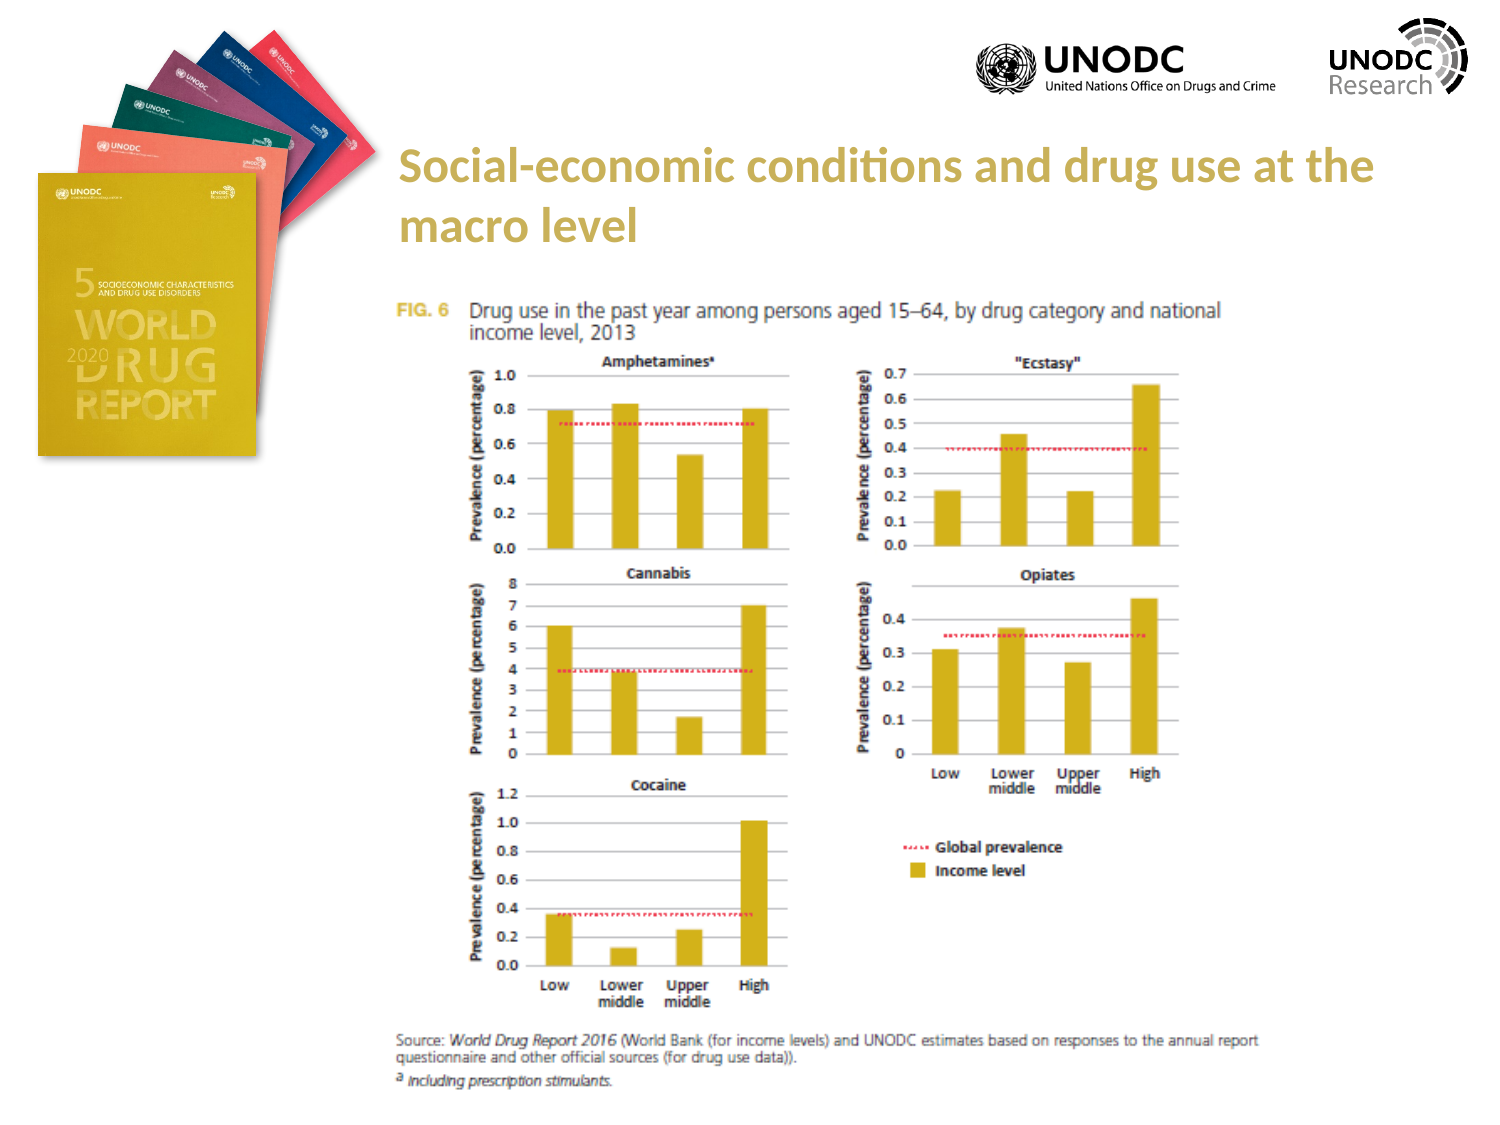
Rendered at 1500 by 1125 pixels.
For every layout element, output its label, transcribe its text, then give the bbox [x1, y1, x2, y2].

picture [965, 32, 1283, 103]
text_box Social-economic conditions and drug use at the macro level [383, 125, 1447, 279]
picture [359, 278, 1296, 1110]
picture [1320, 12, 1475, 103]
picture [38, 31, 375, 456]
